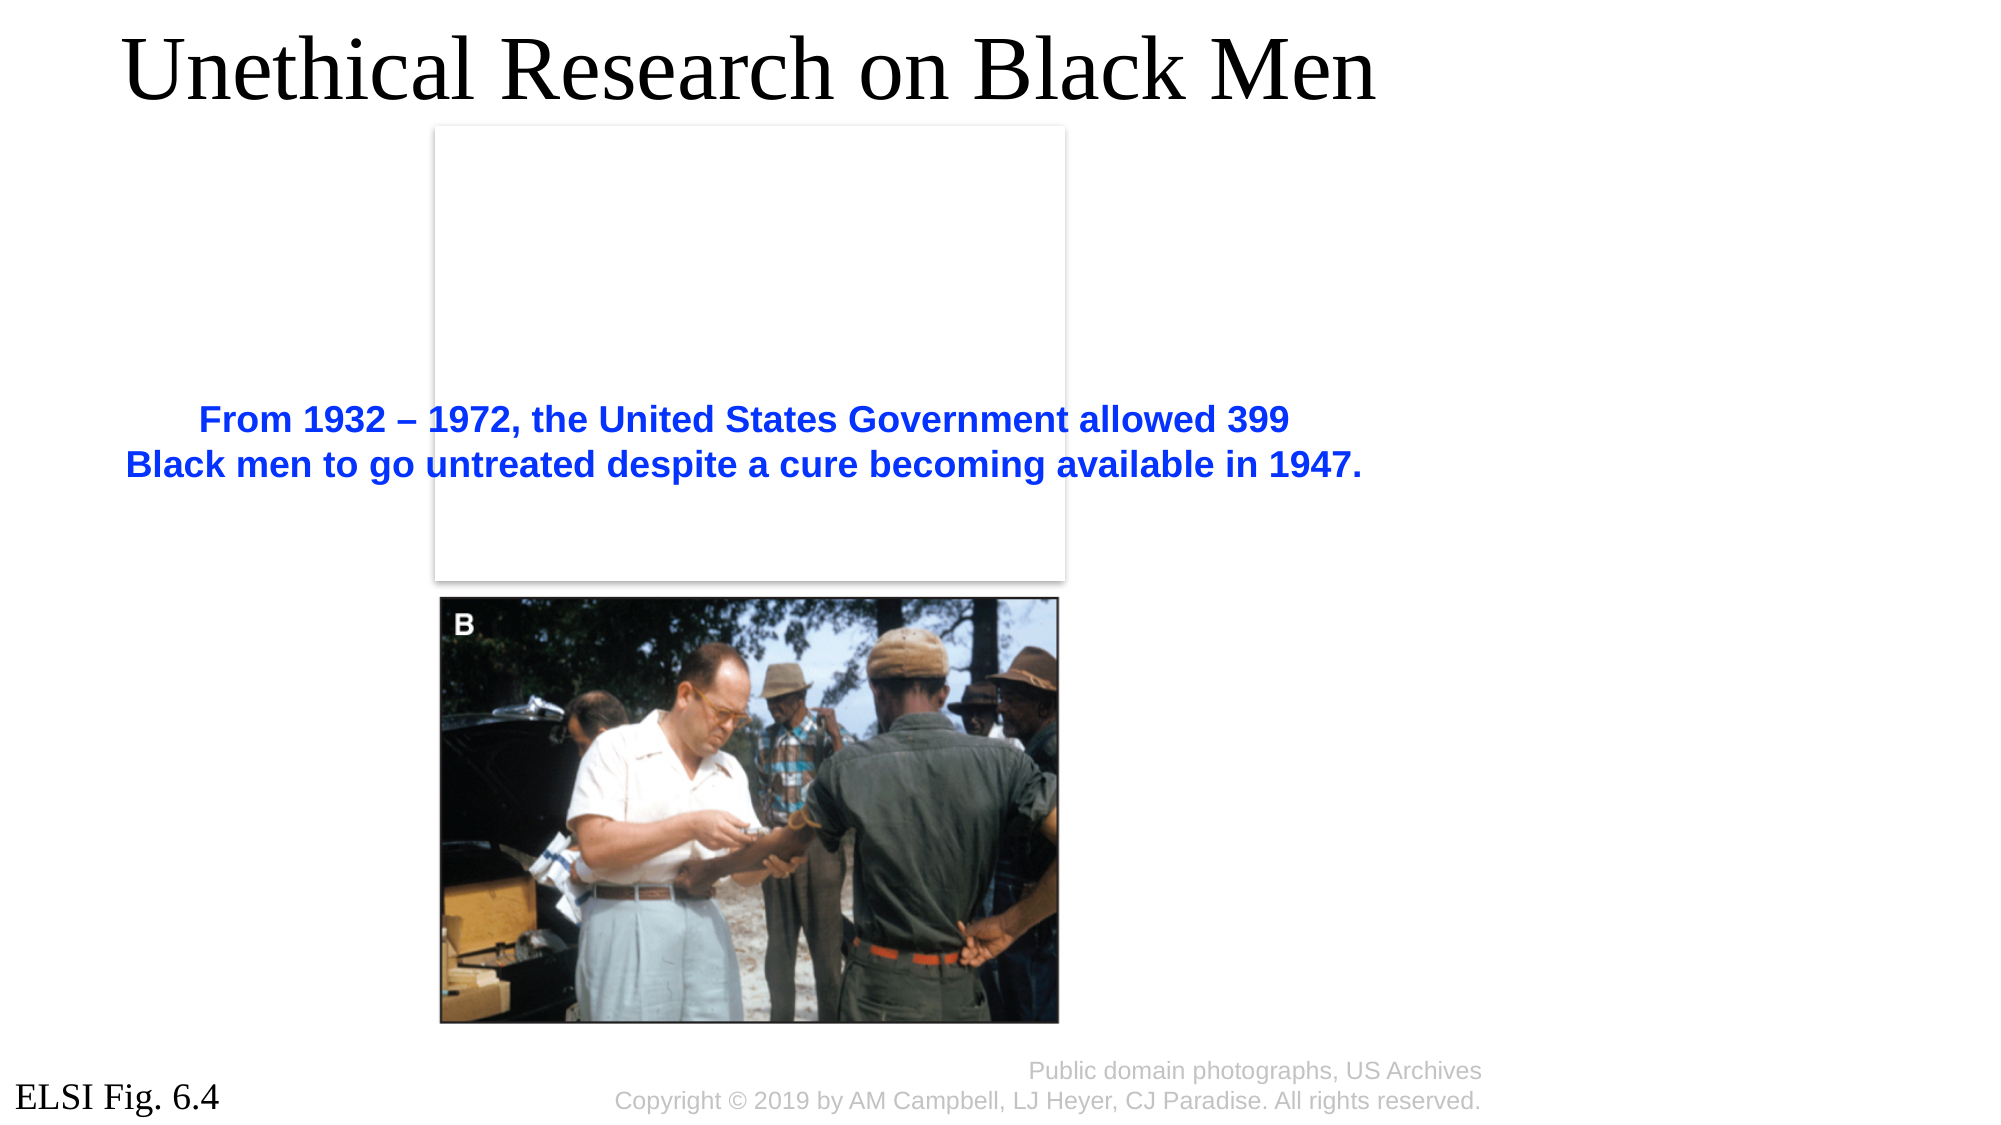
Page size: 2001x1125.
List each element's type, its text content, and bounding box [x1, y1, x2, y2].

text_box Public domain photographs, US Archives Copyright © 2019 by AM Campbell, LJ Heyer, CJ Paradise. All rights reserved. [599, 1047, 1498, 1122]
picture [417, 123, 1083, 1048]
text_box From 1932 – 1972, the United States Government allowed 399 Black men to go untreated despite a cure becoming available in 1947. [1086, 387, 1458, 493]
text_box Unethical Research on Black Men [0, 0, 1500, 125]
text_box From 1932 – 1972, the United States Government allowed 399 Black men to go untreated despite a cure becoming available in 1947. [42, 387, 411, 493]
text_box ELSI Fig. 6.4 [0, 1064, 316, 1125]
